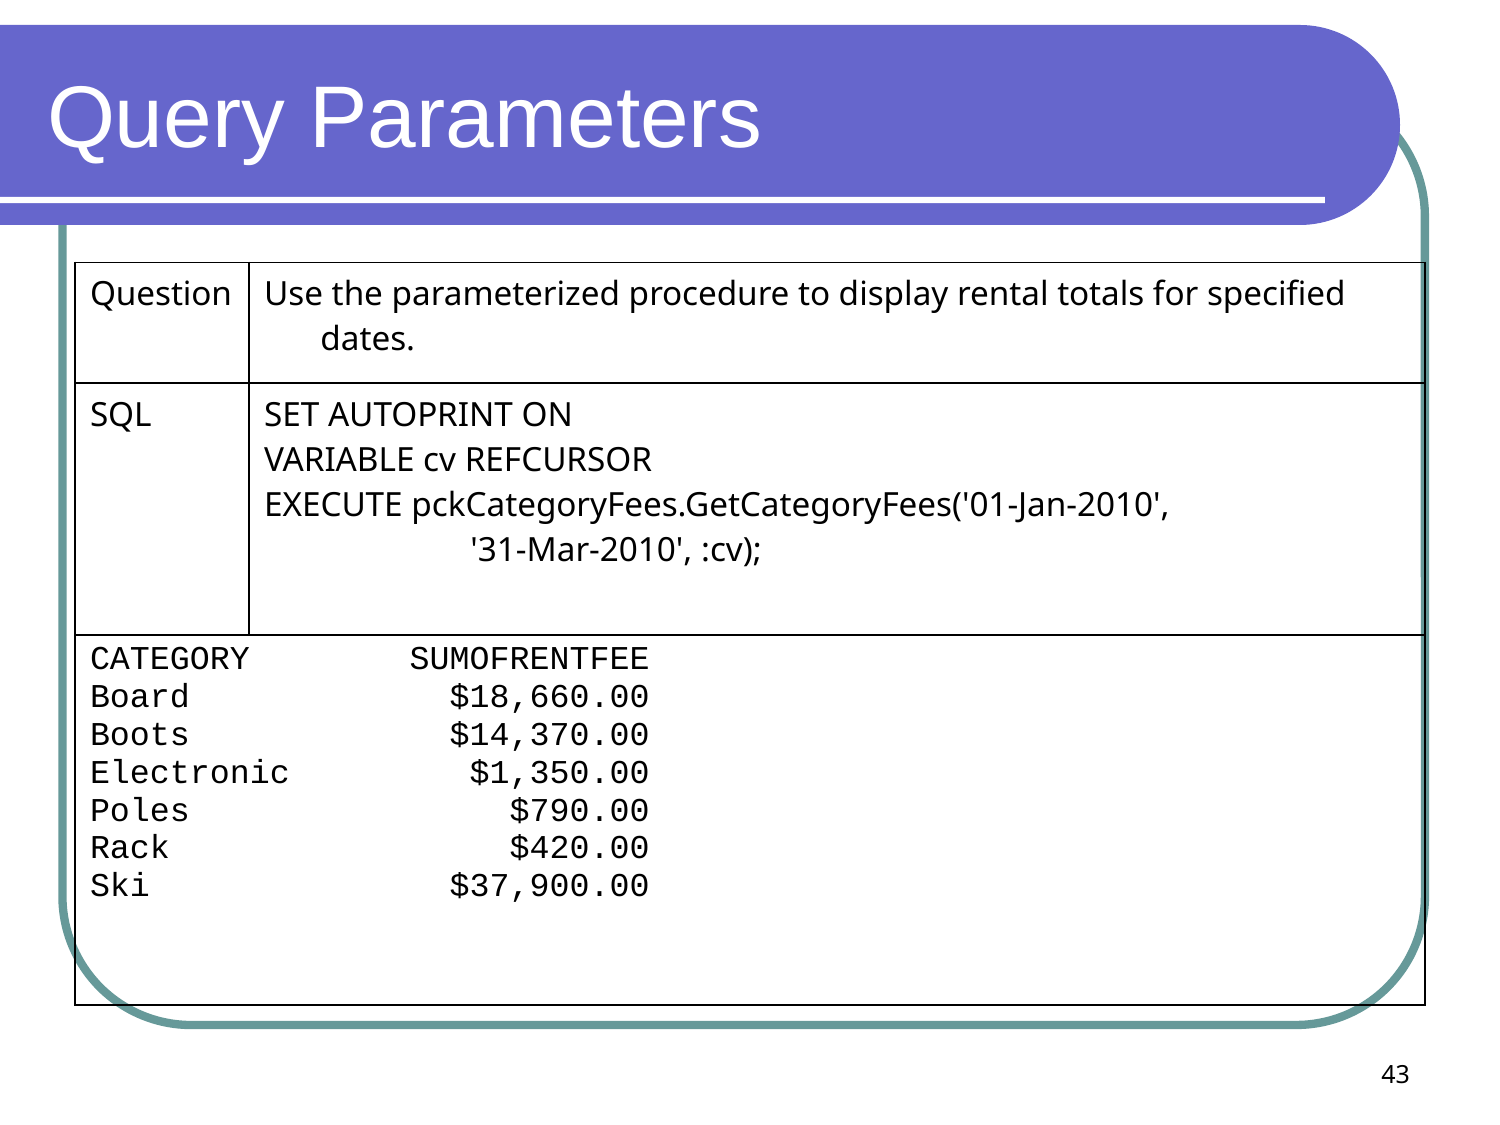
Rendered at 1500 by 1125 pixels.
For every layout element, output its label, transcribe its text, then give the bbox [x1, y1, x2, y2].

table_cell CATEGORY SUMOFRENTFEE Board $18,660.00 Boots $14,370.00 Electronic $1,350.00 Poles $790.00 Rack $420.00 Ski $37,900.00 [76, 636, 1424, 1004]
table_header Use the parameterized procedure to display rental totals for specified dates. [250, 263, 1424, 382]
slide_number 43 [1074, 1024, 1426, 1101]
table_cell SQL [76, 384, 248, 634]
title Query Parameters [31, 37, 1348, 188]
table_cell SET AUTOPRINT ON VARIABLE cv REFCURSOR EXECUTE pckCategoryFees.GetCategoryFees('01-Jan-2010', '31-Mar-2010', :cv); [250, 384, 1424, 634]
table_header Question [76, 263, 248, 382]
